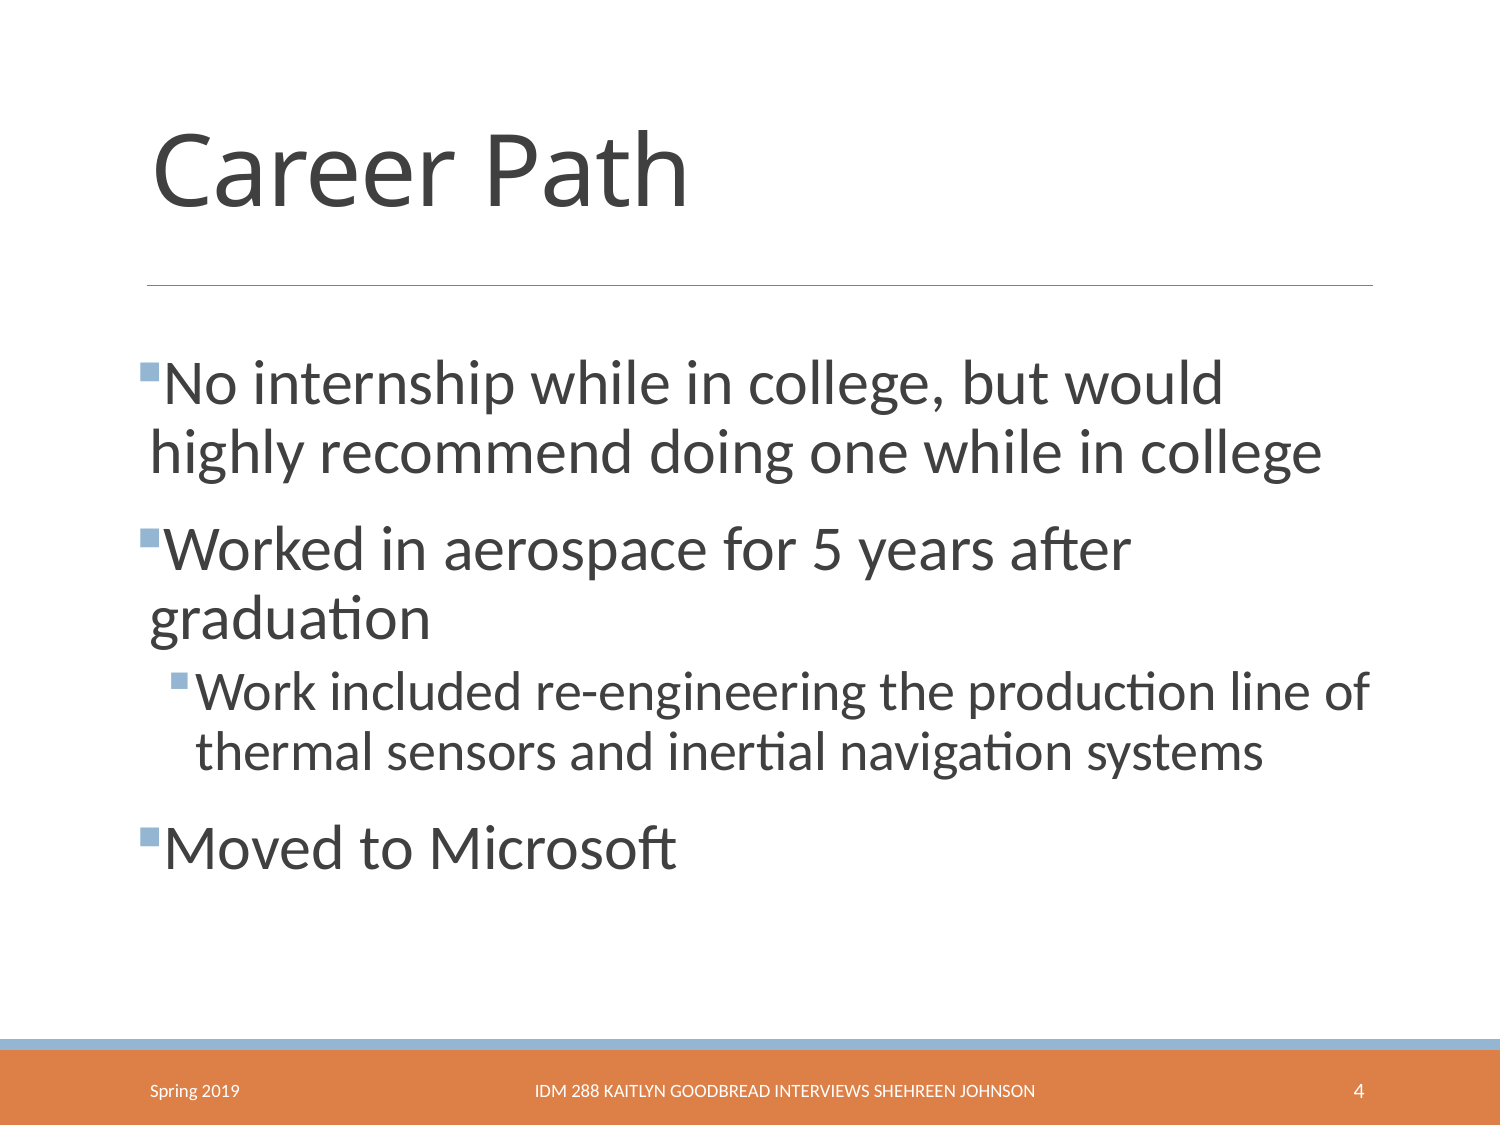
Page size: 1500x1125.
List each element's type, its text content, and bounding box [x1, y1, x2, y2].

list No internship while in college, but would highly recommend doing one while in college Worked in aerospace for 5 years after graduation Work included re-engineering the production line of thermal sensors and inertial navigation systems Moved to Microsoft [135, 341, 1373, 1002]
slide_number 4 [1276, 1059, 1380, 1120]
slide_number Spring 2019 [135, 1059, 287, 1120]
title Career Path [135, 47, 1373, 235]
footer IDM 288 Kaitlyn Goodbread Interviews Shehreen johnson [310, 1059, 1260, 1120]
